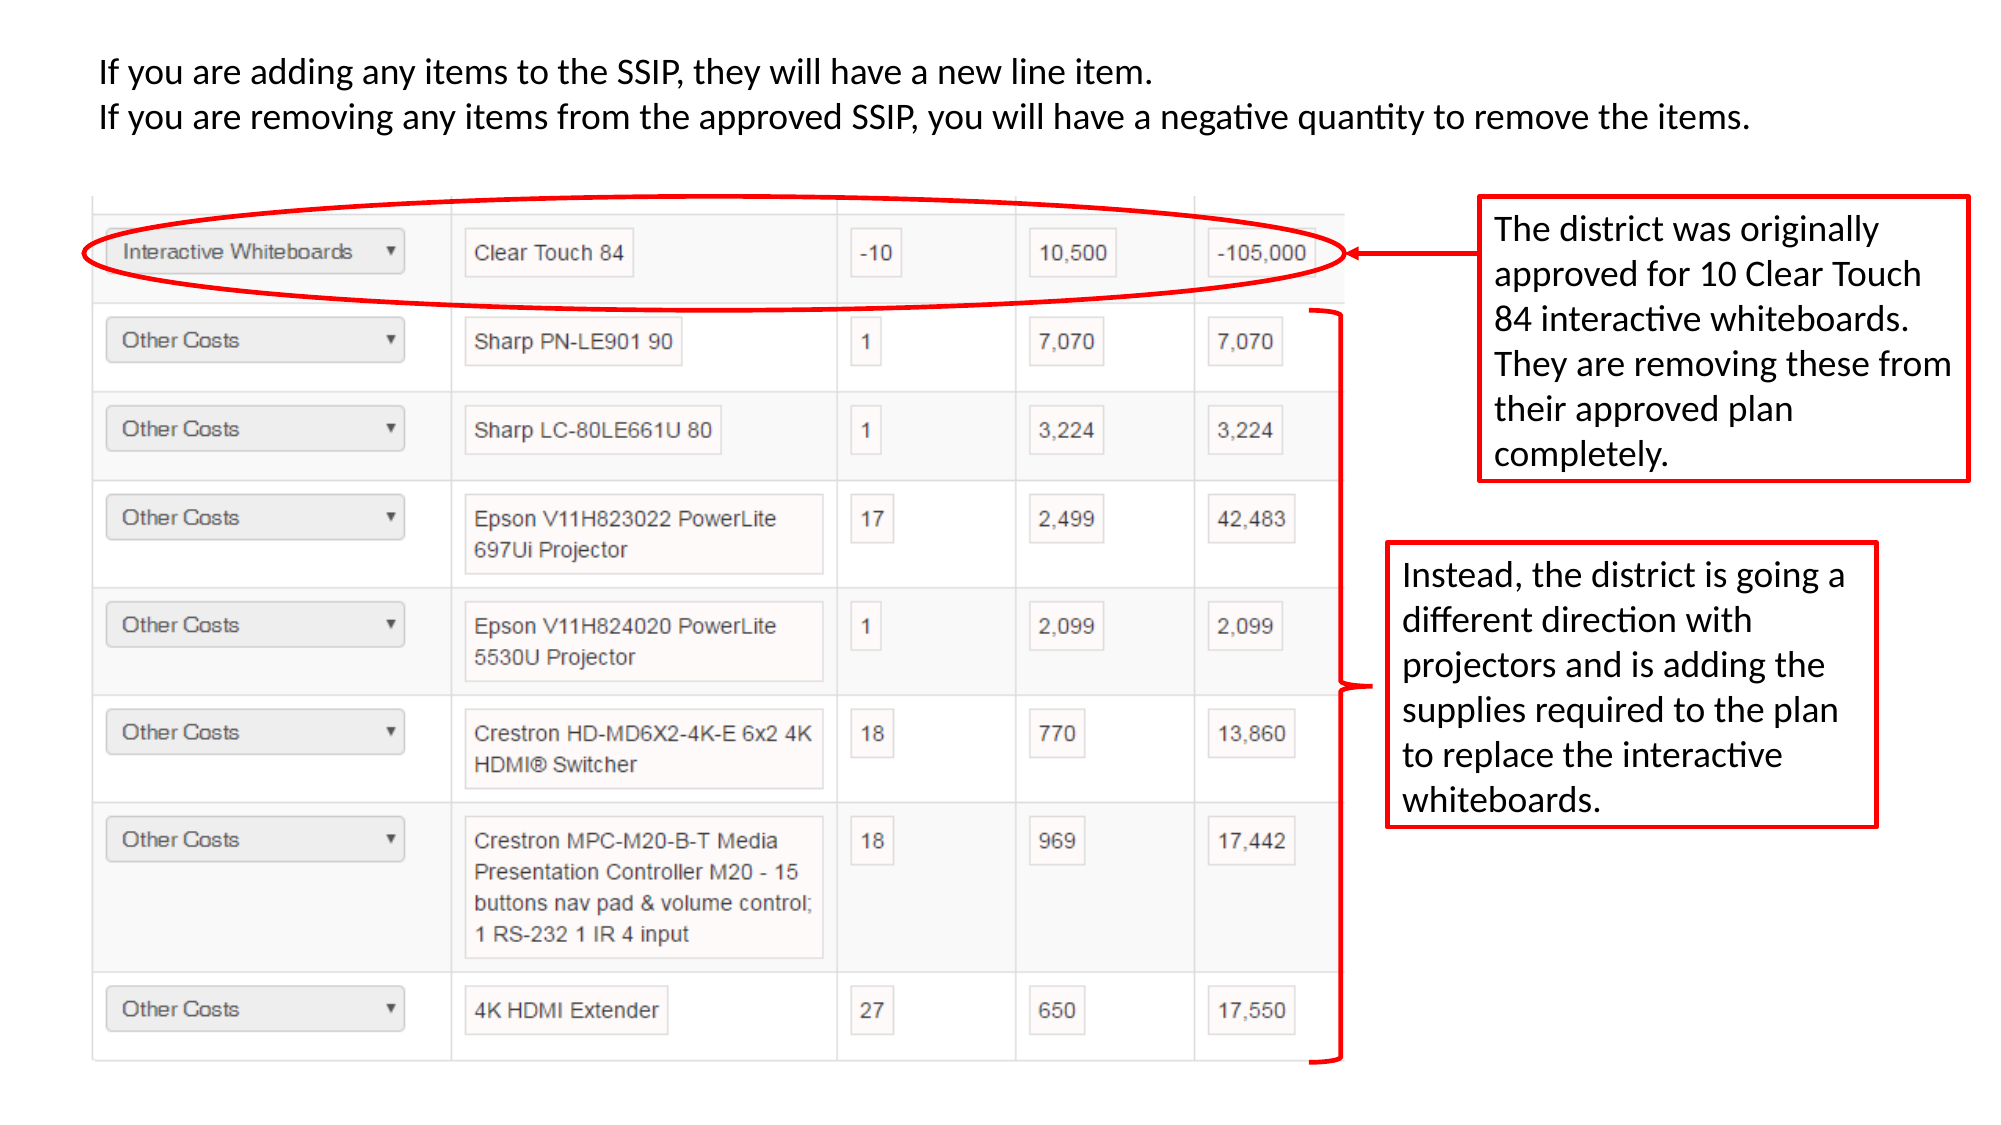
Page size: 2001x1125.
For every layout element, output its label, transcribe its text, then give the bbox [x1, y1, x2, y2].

text_box [1345, 683, 1373, 690]
text_box The district was originally approved for 10 Clear Touch 84 interactive whiteboards. They are removing these from their approved plan completely. [1479, 196, 1969, 482]
text_box If you are adding any items to the SSIP, they will have a new line item. If you are removing any items from the approved SSIP, you will have a negative quantity to remove the items. [83, 39, 1940, 145]
text_box Instead, the district is going a different direction with projectors and is adding the supplies required to the plan to replace the interactive whiteboards. [1387, 542, 1877, 828]
picture [59, 196, 1345, 1100]
